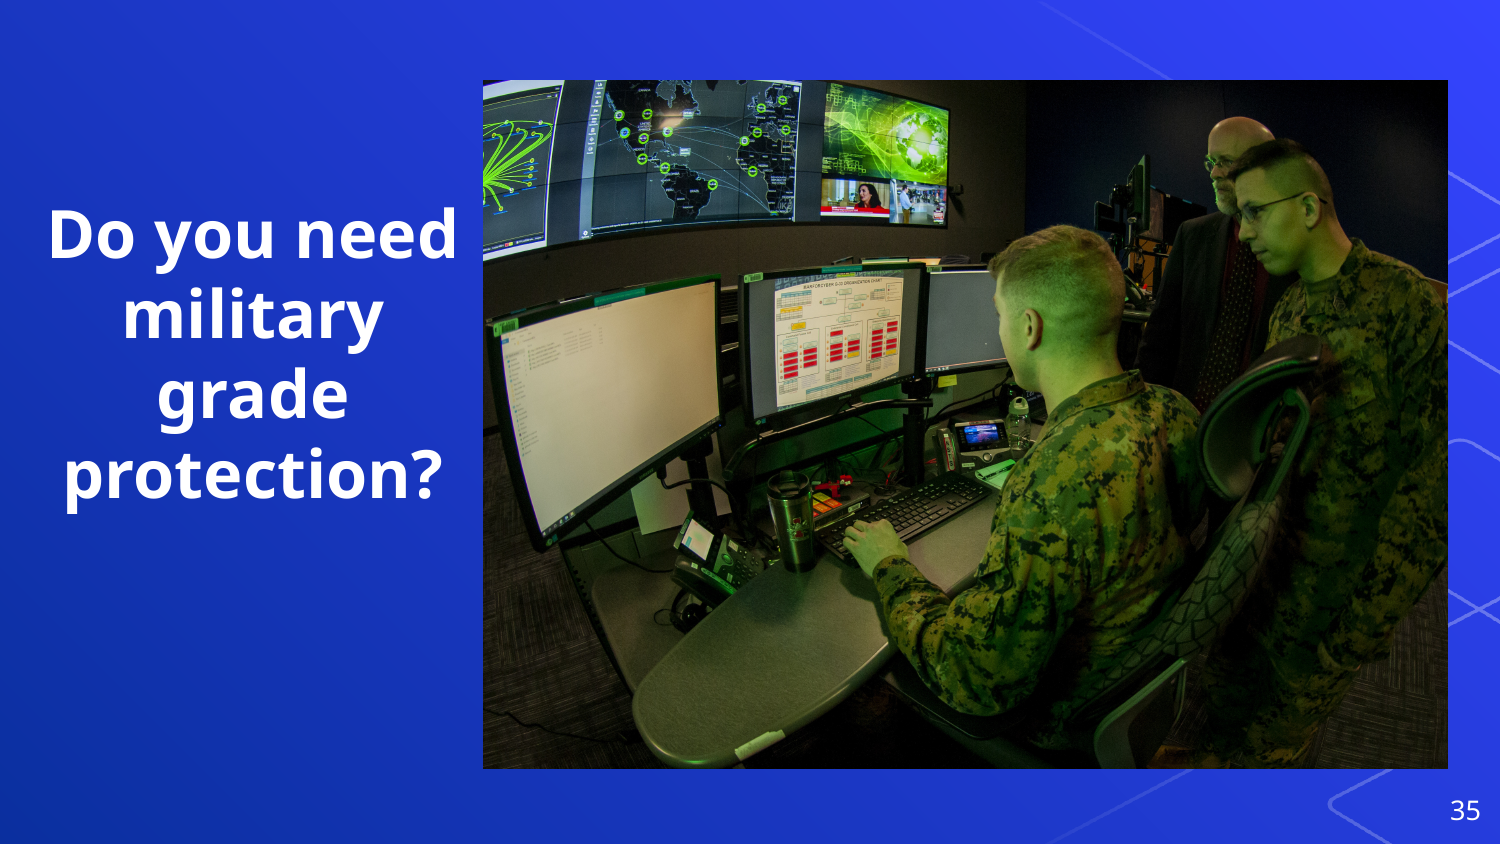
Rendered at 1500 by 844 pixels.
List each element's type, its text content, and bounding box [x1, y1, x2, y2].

title Do you need military grade protection? [22, 216, 478, 512]
picture [0, 0, 1500, 844]
slide_number 35 [1391, 779, 1482, 844]
